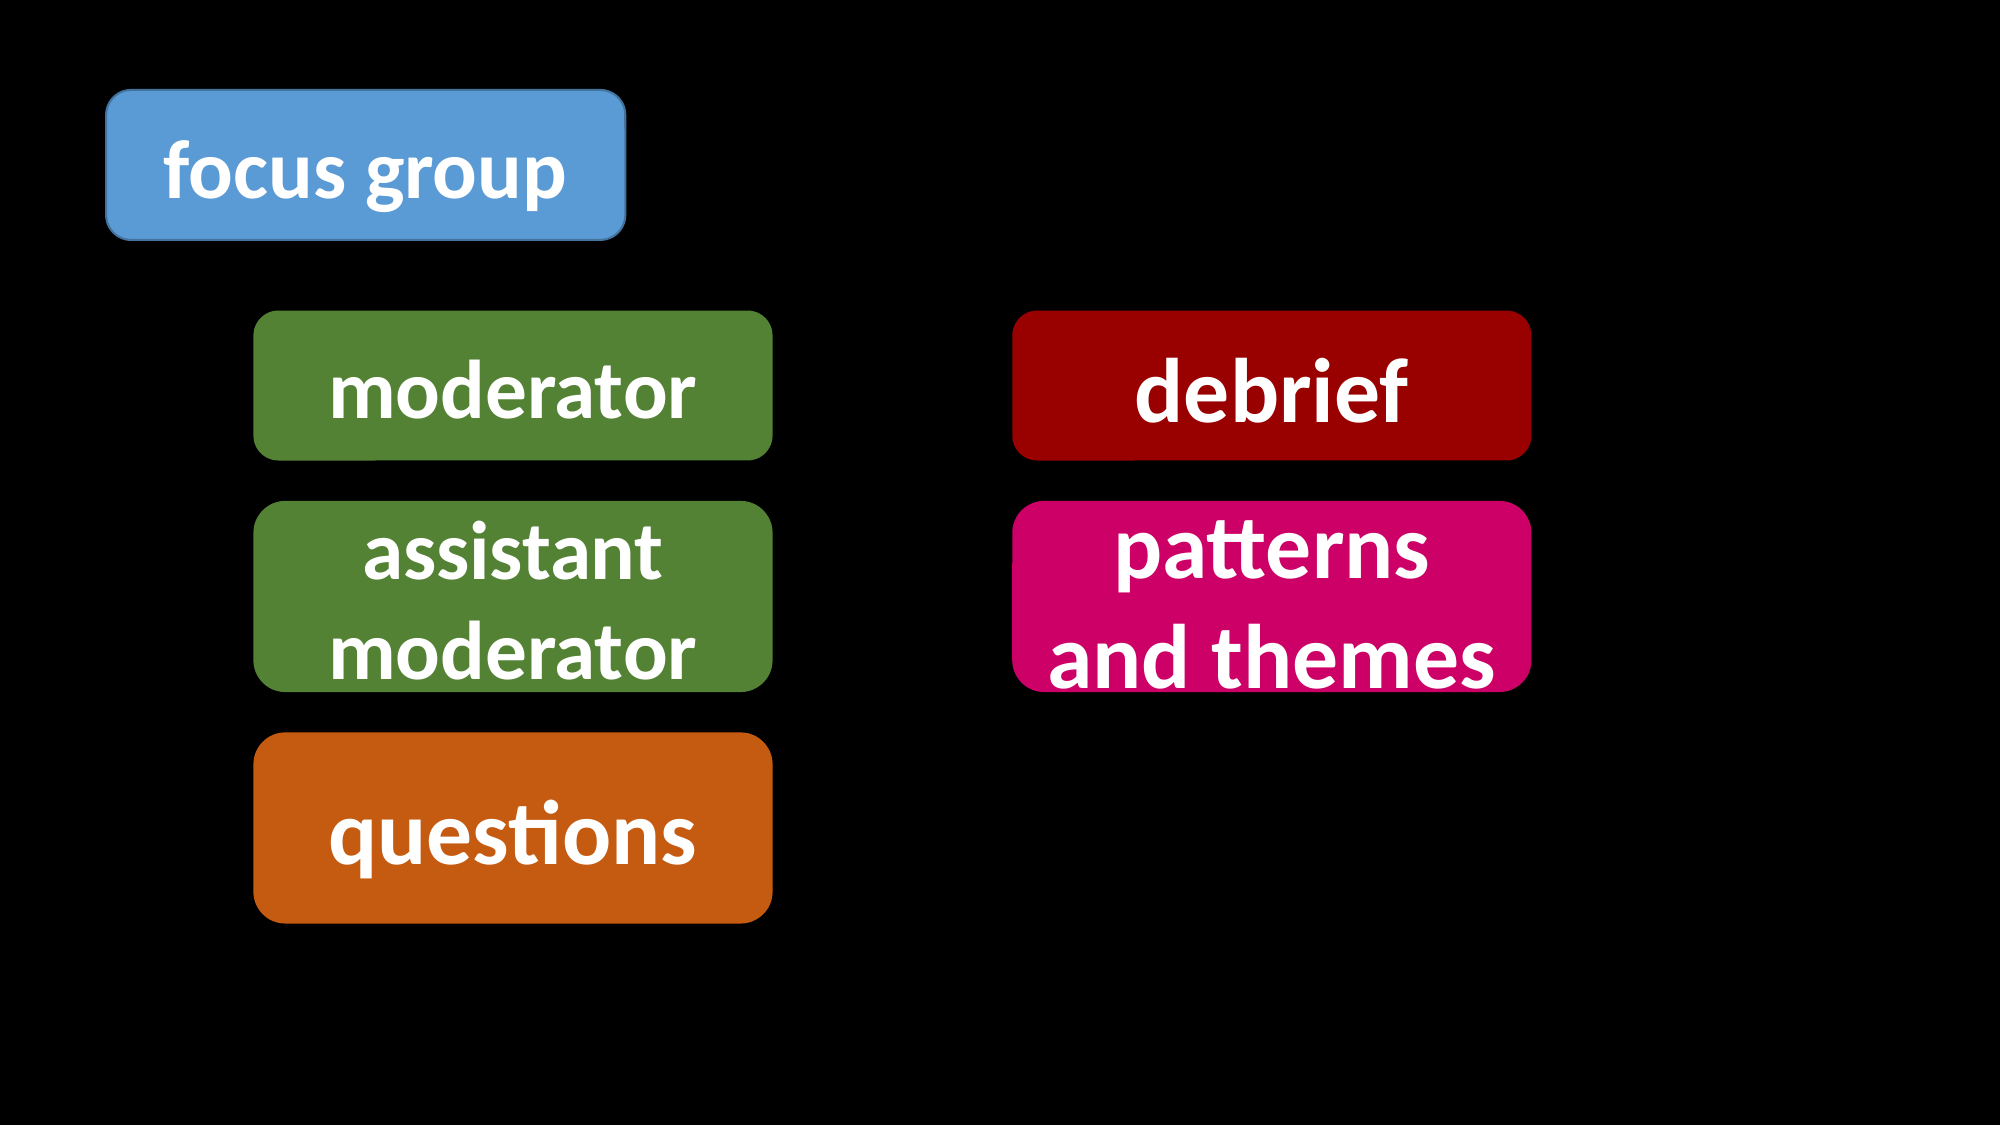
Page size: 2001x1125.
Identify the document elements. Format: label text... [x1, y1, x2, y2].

text_box assistant moderator [252, 499, 774, 694]
text_box patterns and themes [1011, 499, 1533, 694]
text_box focus group [105, 88, 627, 241]
text_box debrief [1011, 309, 1533, 462]
text_box questions [252, 731, 774, 925]
text_box moderator [252, 309, 774, 462]
